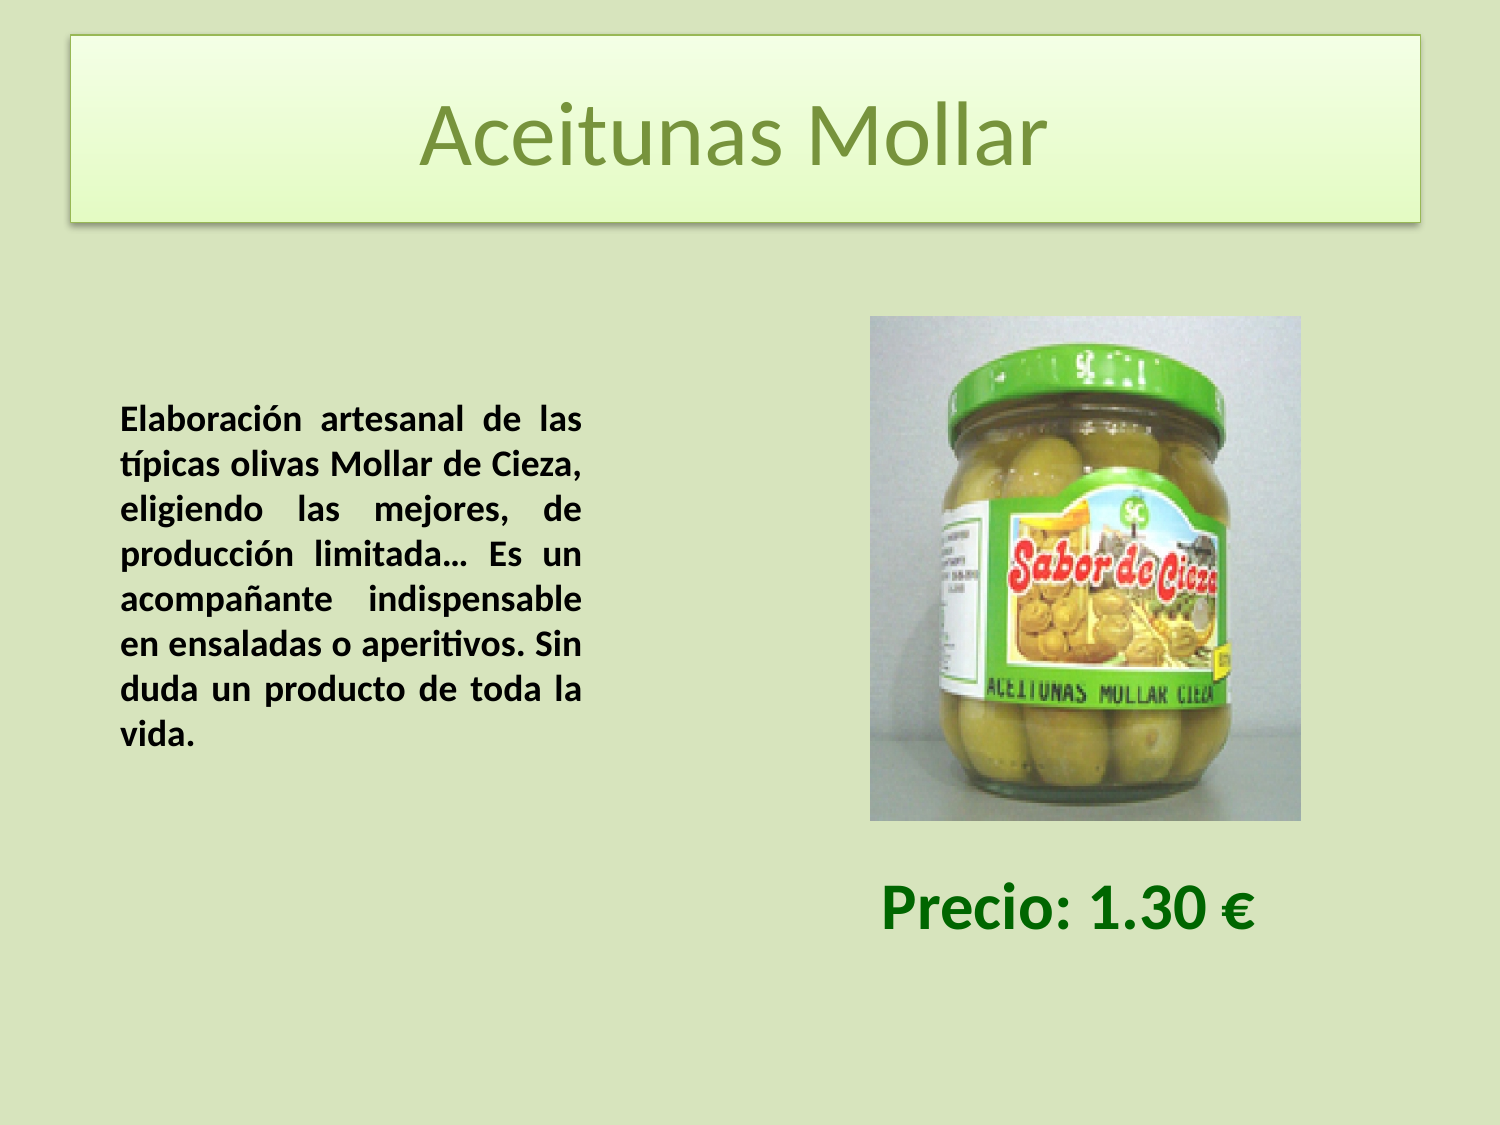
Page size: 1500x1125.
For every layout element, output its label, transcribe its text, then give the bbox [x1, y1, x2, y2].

text_box Elaboración artesanal de las típicas olivas Mollar de Cieza, eligiendo las mejores, de producción limitada… Es un acompañante indispensable en ensaladas o aperitivos. Sin duda un producto de toda la vida. [105, 386, 598, 762]
picture [870, 316, 1301, 821]
text_box Precio: 1.30 € [867, 855, 1336, 951]
title Aceitunas Mollar [70, 34, 1421, 223]
